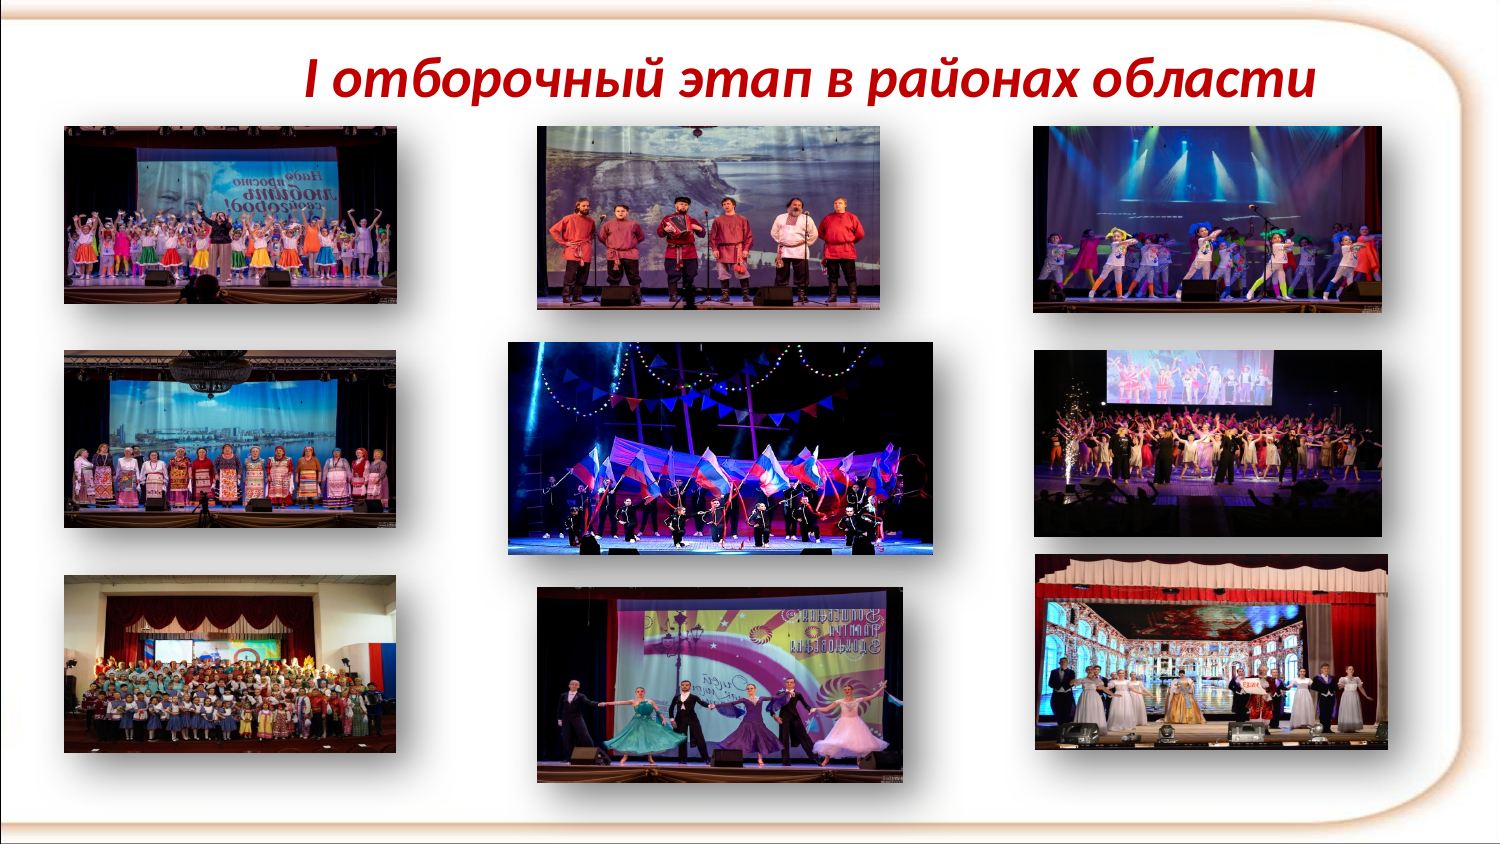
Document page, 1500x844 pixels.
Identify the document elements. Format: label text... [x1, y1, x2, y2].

picture [0, 0, 1500, 844]
text_box I отборочный этап в районах области [163, 32, 1459, 103]
